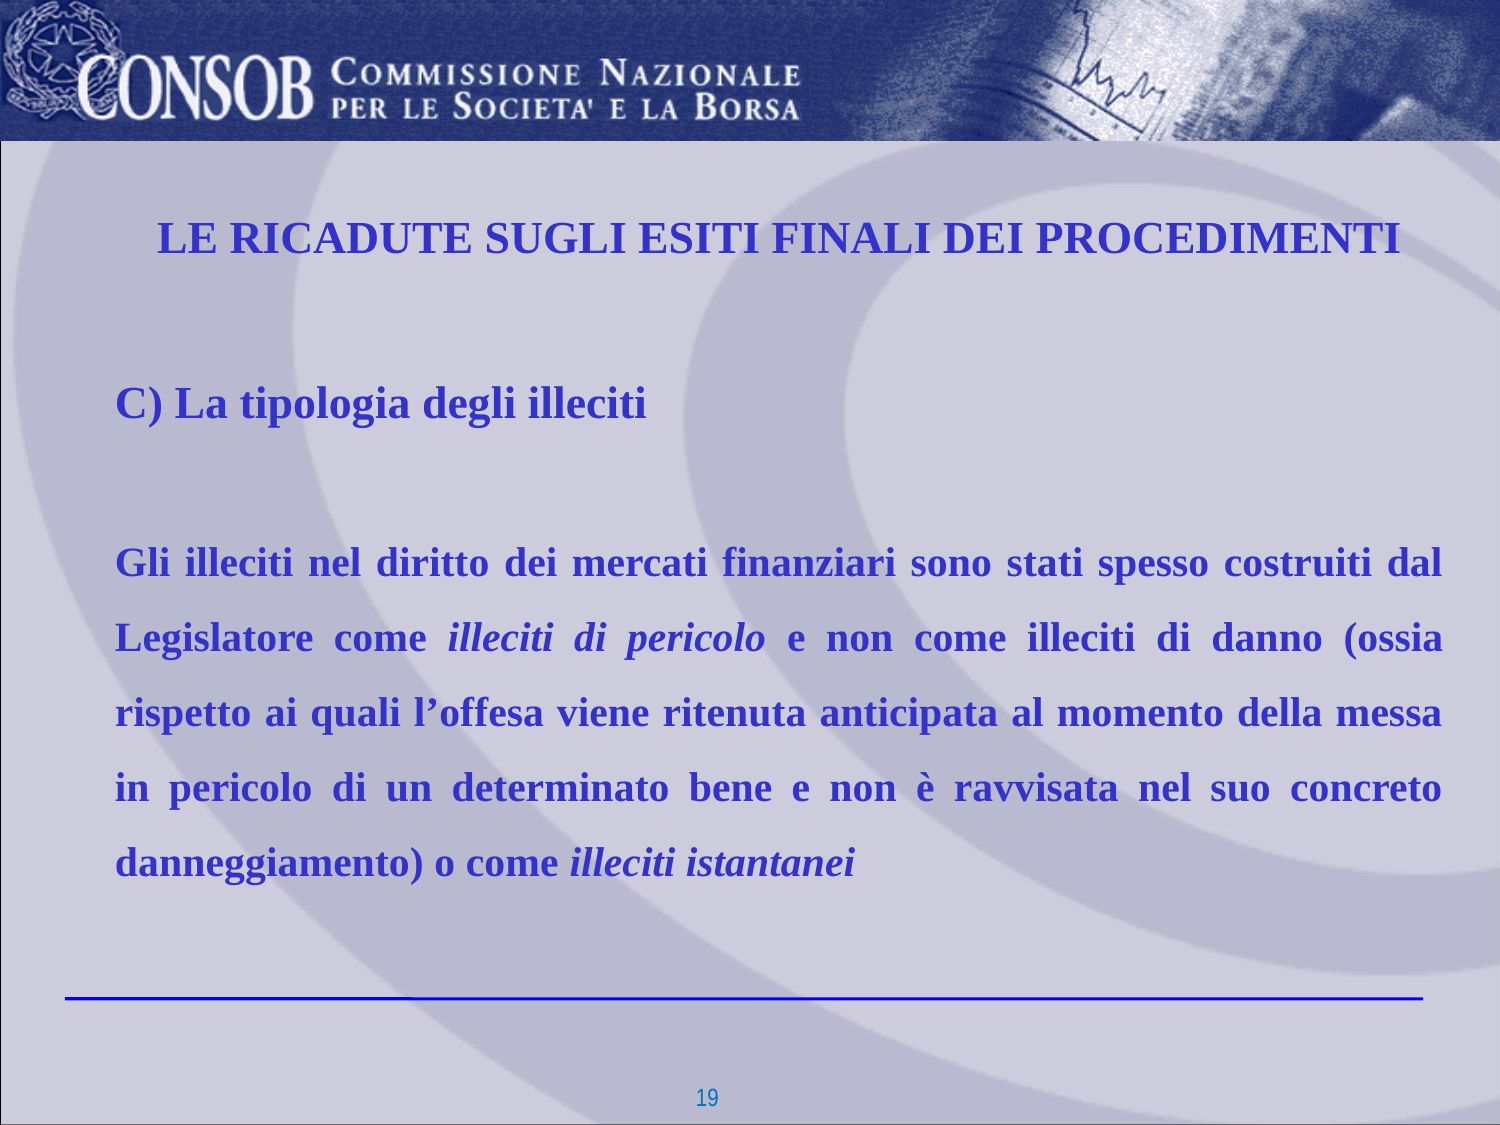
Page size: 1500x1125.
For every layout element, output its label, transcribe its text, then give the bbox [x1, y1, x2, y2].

text_box LE RICADUTE SUGLI ESITI FINALI DEI PROCEDIMENTI C) La tipologia degli illeciti Gli illeciti nel diritto dei mercati finanziari sono stati spesso costruiti dal Legislatore come illeciti di pericolo e non come illeciti di danno (ossia rispetto ai quali l’offesa viene ritenuta anticipata al momento della messa in pericolo di un determinato bene e non è ravvisata nel suo concreto danneggiamento) o come illeciti istantanei [100, 172, 1459, 1125]
picture [0, 0, 1500, 1125]
